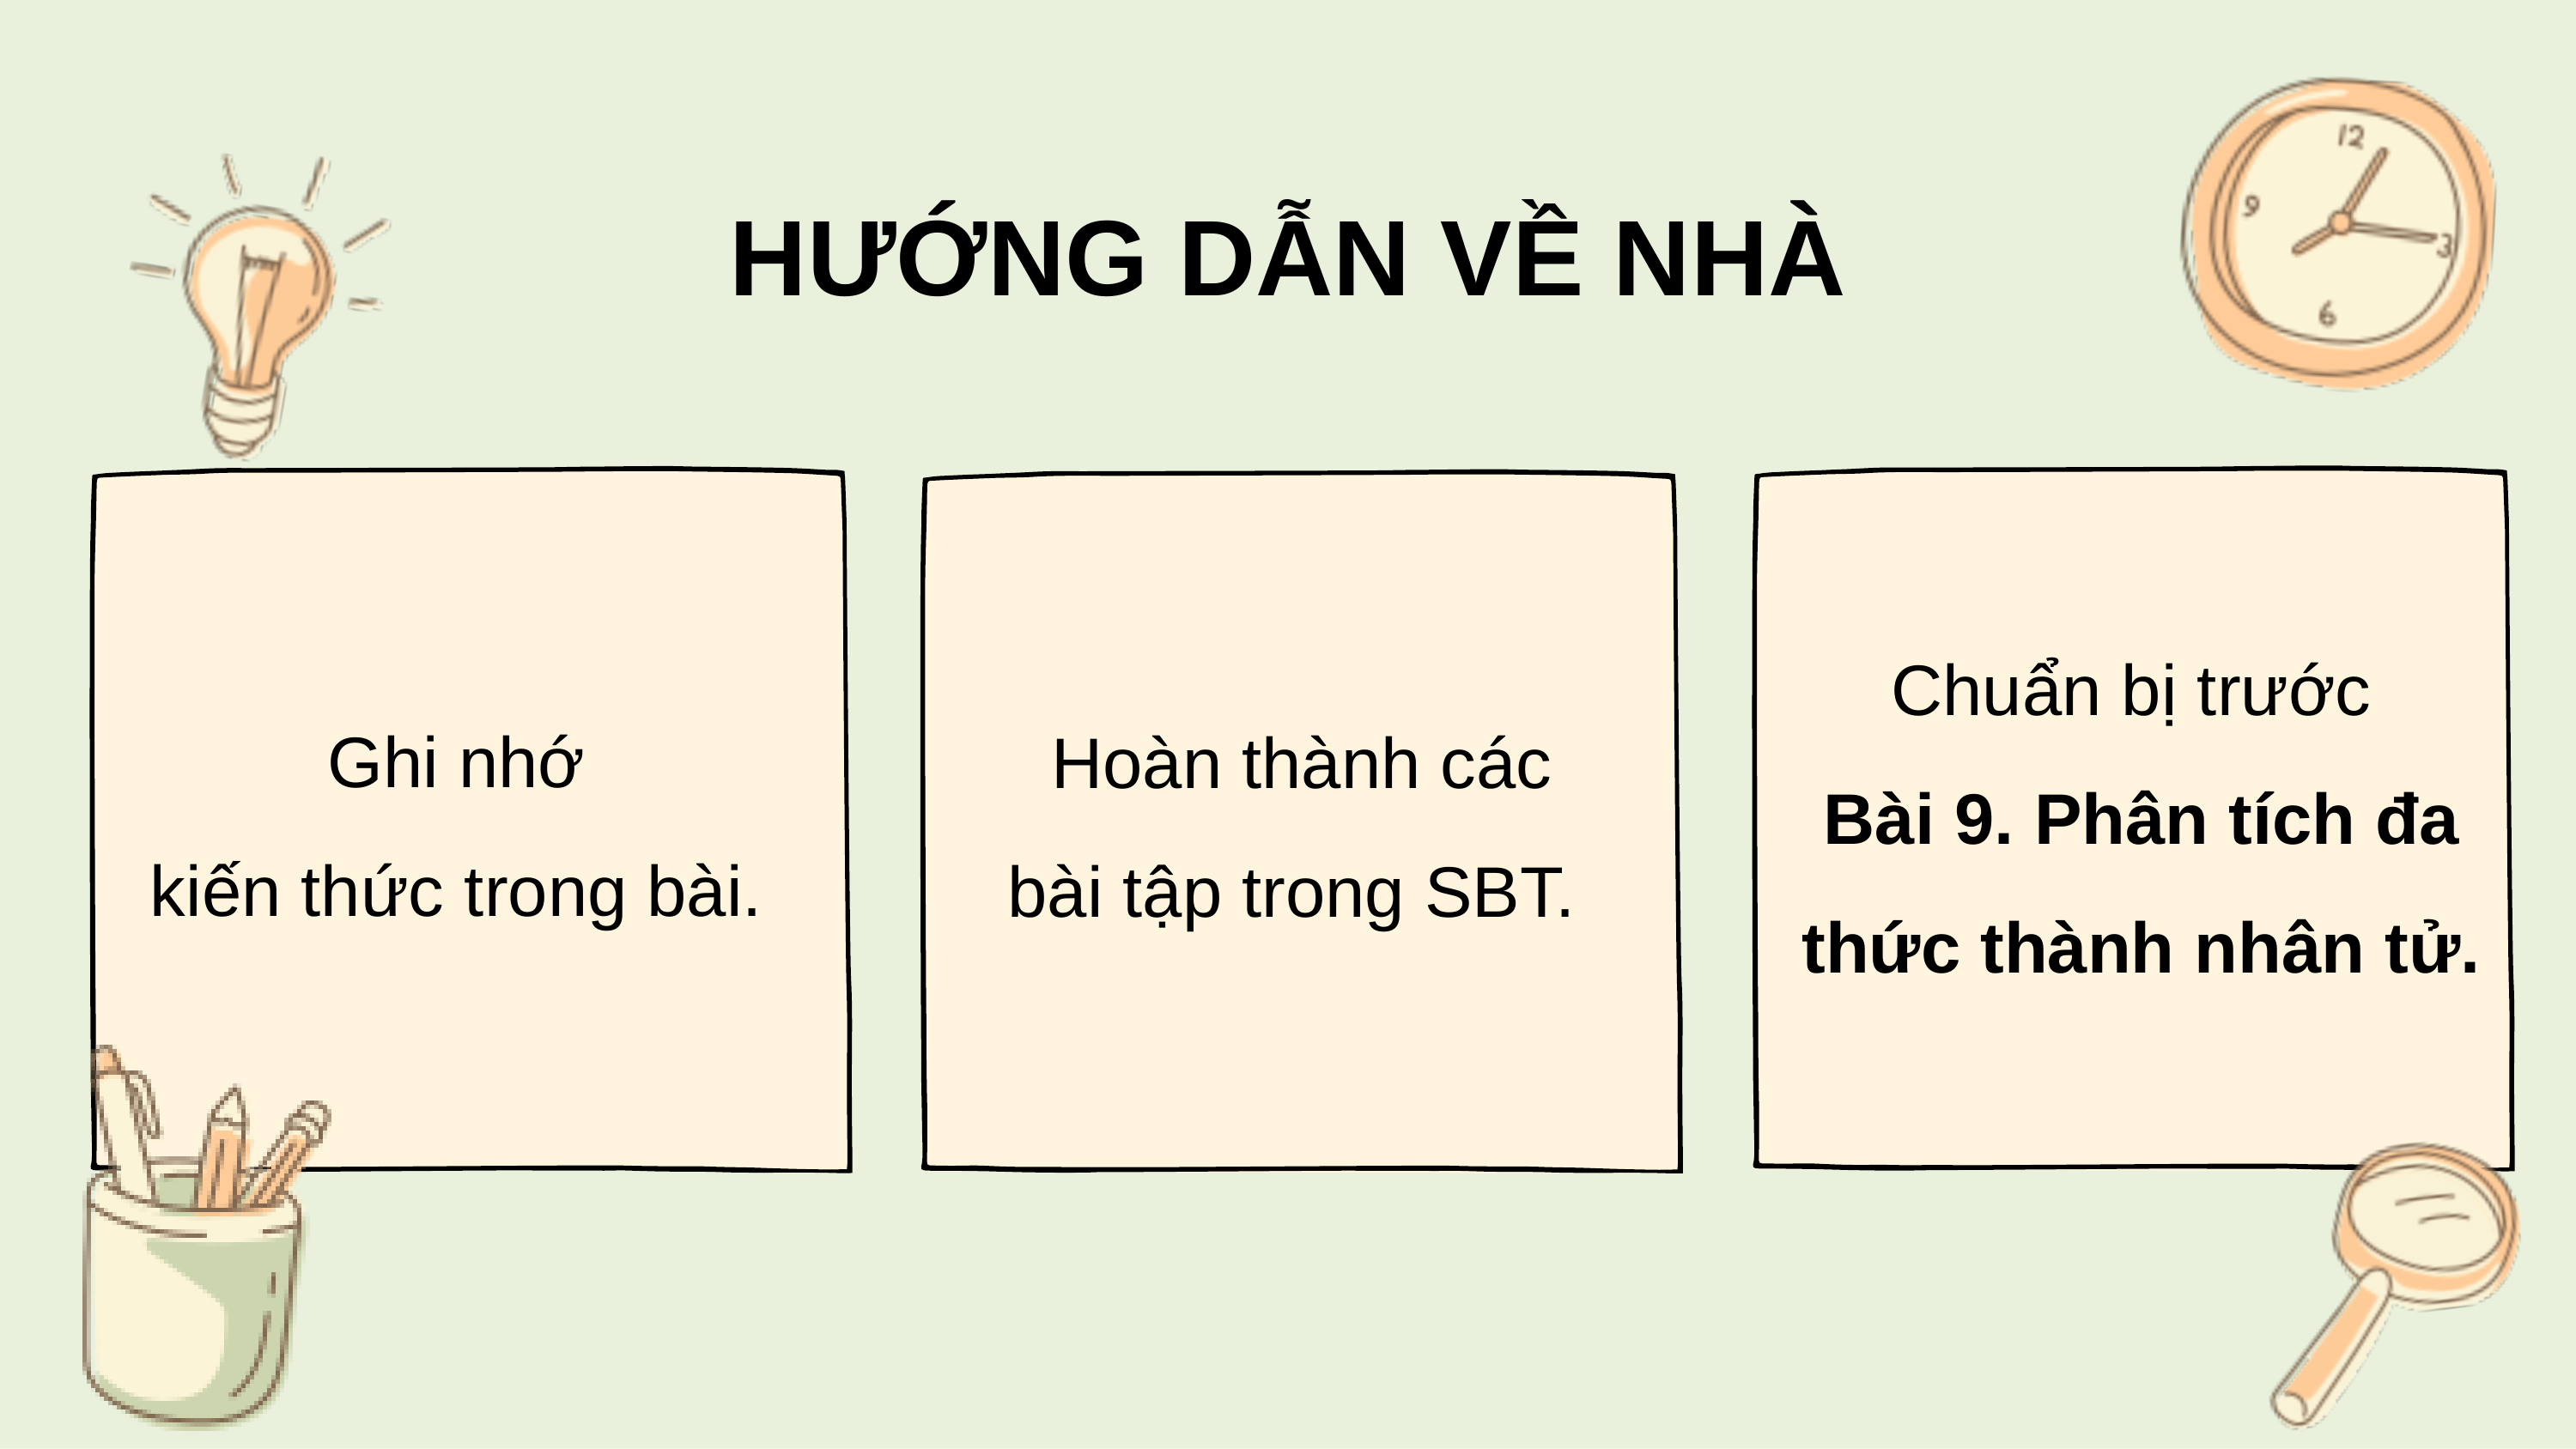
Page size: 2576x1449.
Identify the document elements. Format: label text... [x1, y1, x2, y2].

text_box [89, 465, 853, 1174]
picture [82, 1044, 337, 1444]
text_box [919, 469, 1684, 1174]
picture [103, 130, 382, 465]
text_box HƯỚNG DẪN VỀ NHÀ [386, 165, 2163, 318]
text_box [1751, 465, 2523, 1172]
picture [2242, 1143, 2543, 1449]
picture [2161, 70, 2515, 403]
